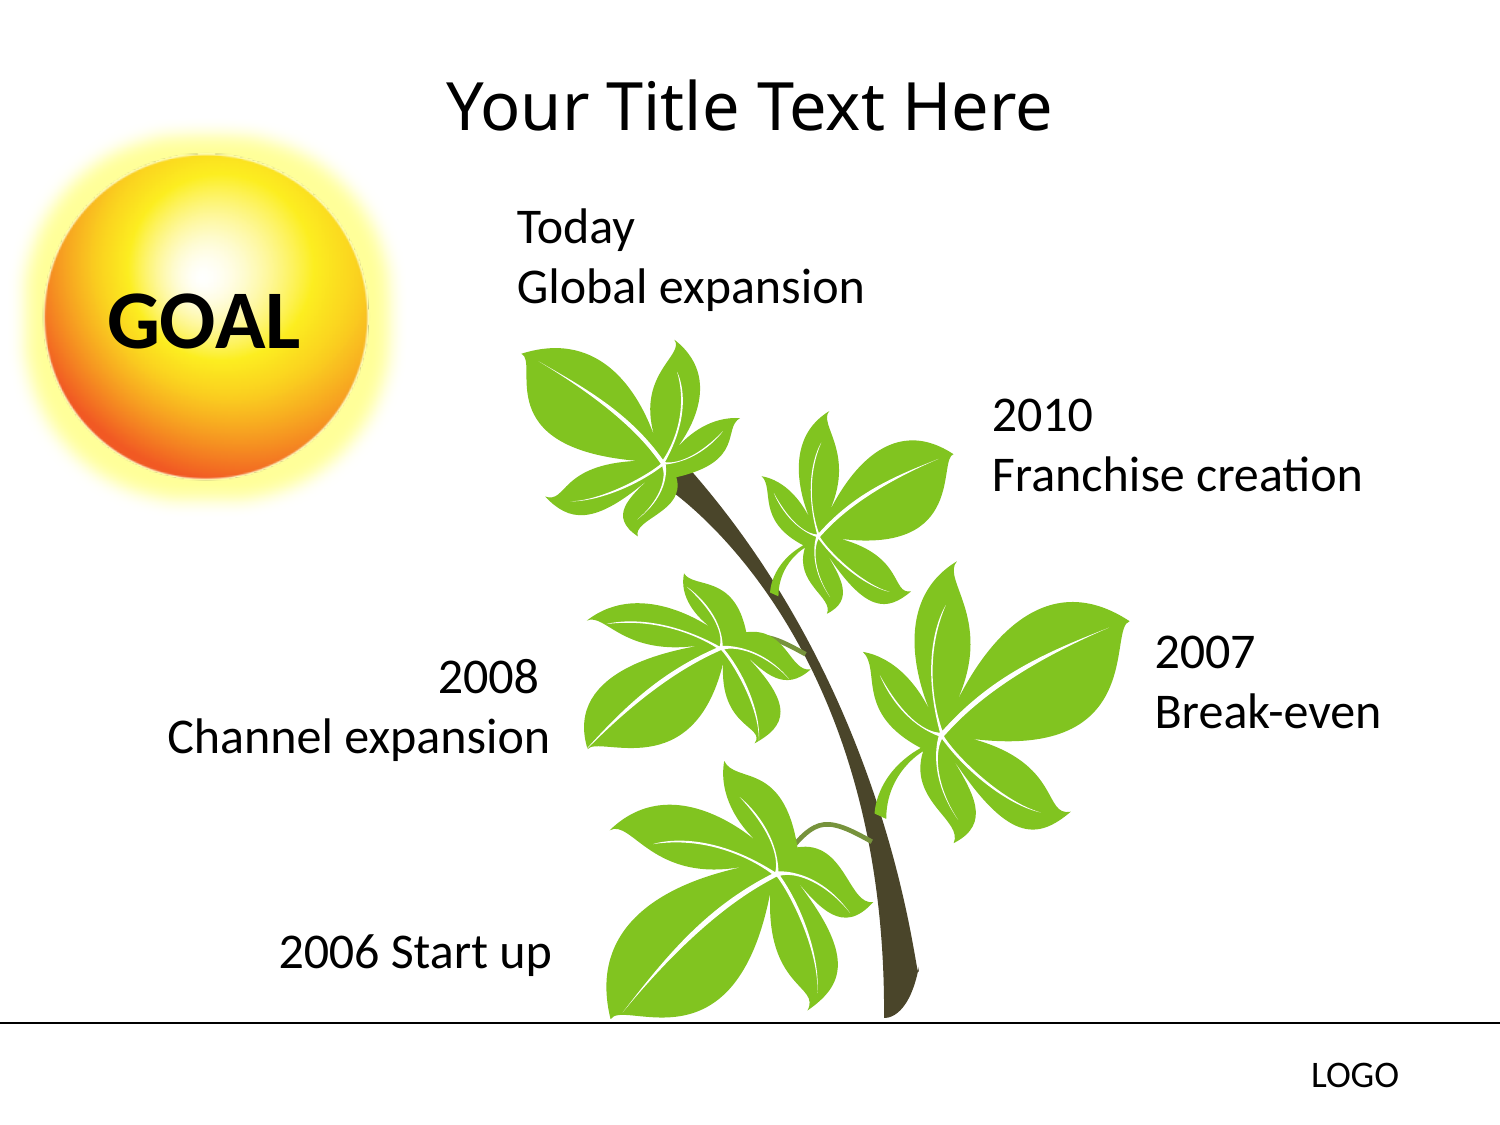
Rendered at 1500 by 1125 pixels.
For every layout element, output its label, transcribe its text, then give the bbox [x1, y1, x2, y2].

text_box 2008 Channel expansion [152, 636, 557, 772]
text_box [580, 759, 874, 1075]
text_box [27, 138, 386, 498]
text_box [562, 572, 811, 787]
title Your Title Text Here [75, 45, 1425, 163]
text_box [815, 654, 825, 699]
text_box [738, 410, 969, 614]
text_box 2006 Start up [263, 911, 568, 986]
picture [37, 148, 376, 487]
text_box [830, 560, 1151, 843]
text_box [877, 852, 919, 1018]
text_box Today Global expansion [502, 186, 880, 322]
text_box [23, 134, 390, 501]
text_box 2007 Break-even [1155, 611, 1397, 746]
text_box 2010 Franchise creation [977, 373, 1379, 509]
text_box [487, 323, 746, 537]
